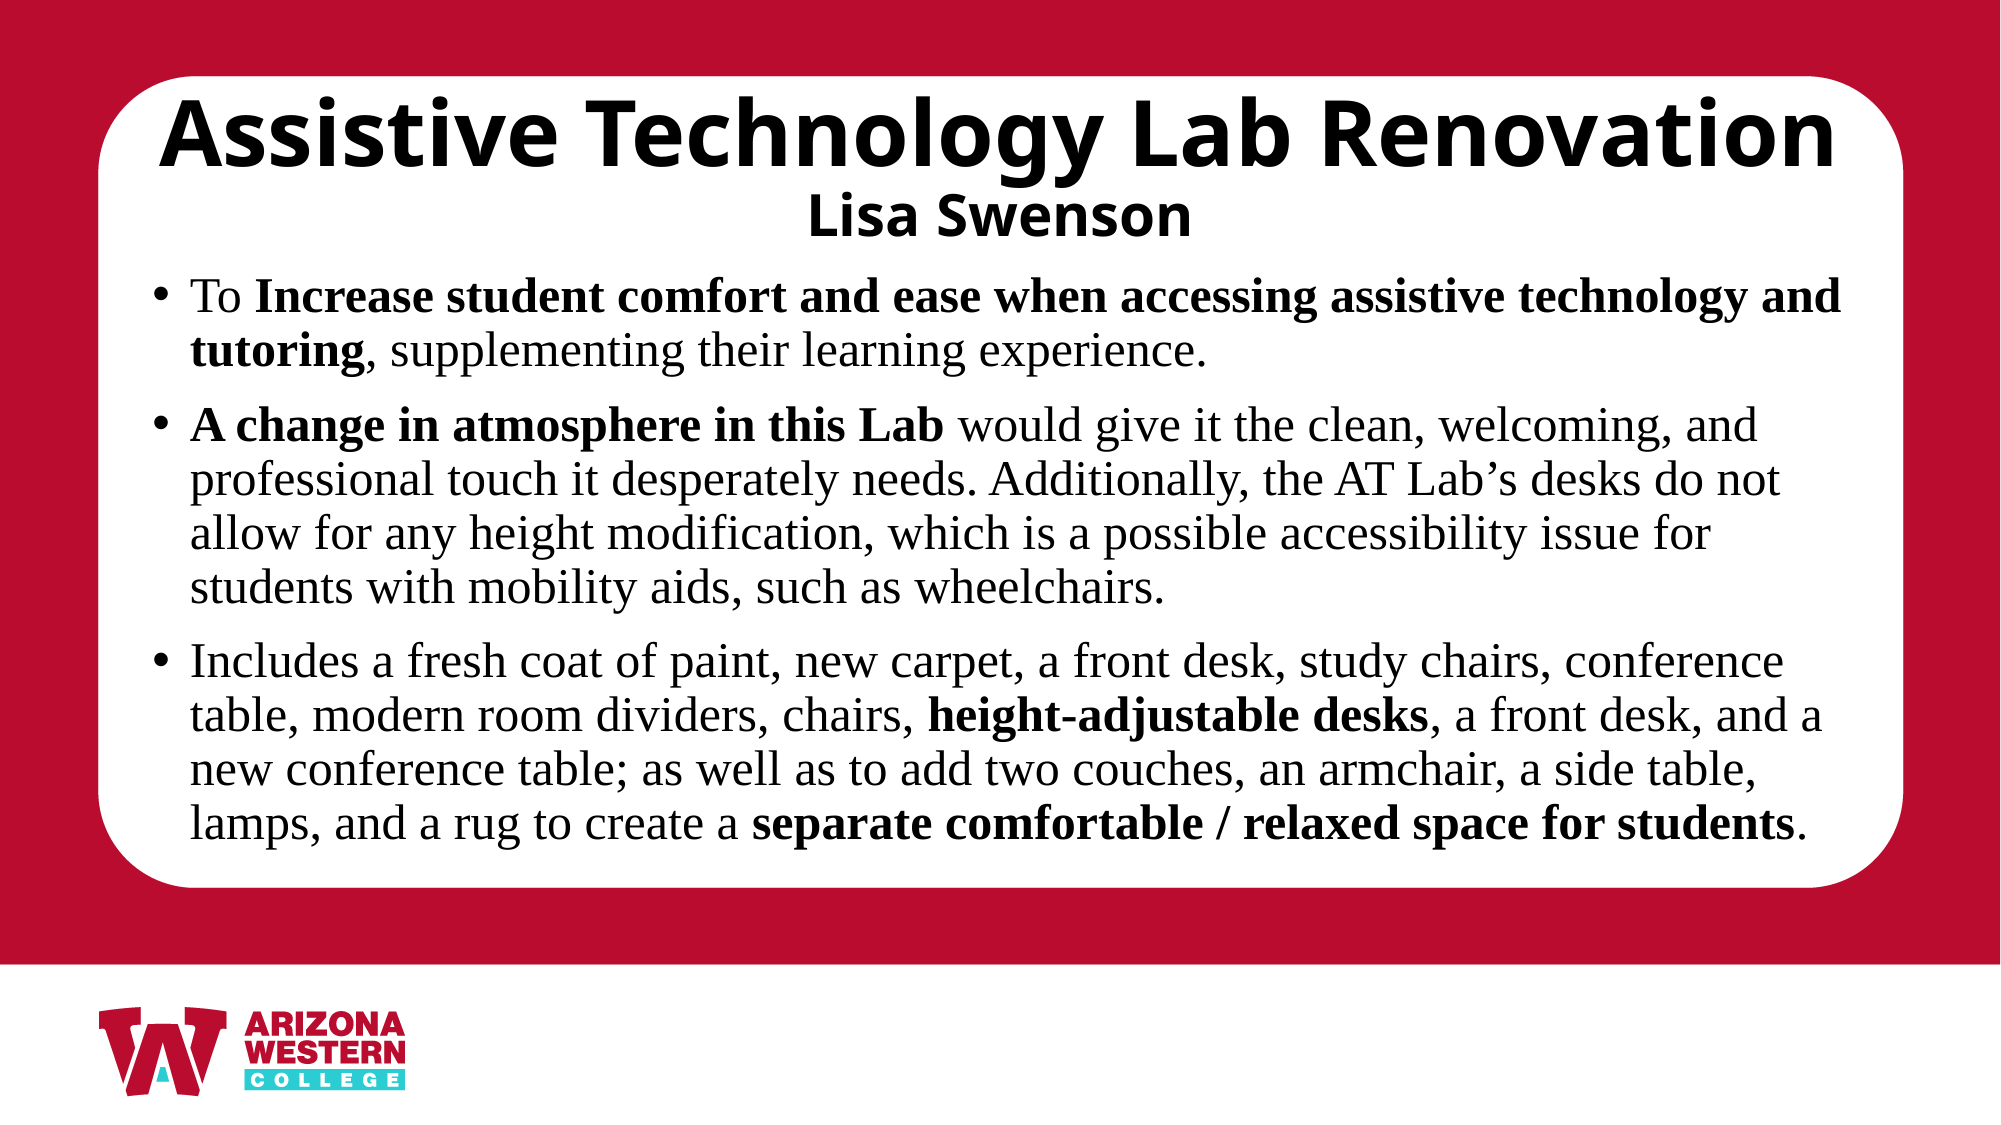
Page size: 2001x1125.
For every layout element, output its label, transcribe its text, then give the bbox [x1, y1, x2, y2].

picture [0, 0, 2001, 1125]
title Assistive Technology Lab Renovation Lisa Swenson [137, 59, 1863, 261]
list To Increase student comfort and ease when accessing assistive technology and tutoring, supplementing their learning experience. A change in atmosphere in this Lab would give it the clean, welcoming, and professional touch it desperately needs. Additionally, the AT Lab’s desks do not allow for any height modification, which is a possible accessibility issue for students with mobility aids, such as wheelchairs. Includes a fresh coat of paint, new carpet, a front desk, study chairs, conference table, modern room dividers, chairs, height-adjustable desks, a front desk, and a new conference table; as well as to add two couches, an armchair, a side table, lamps, and a rug to create a separate comfortable / relaxed space for students. [137, 261, 1863, 976]
